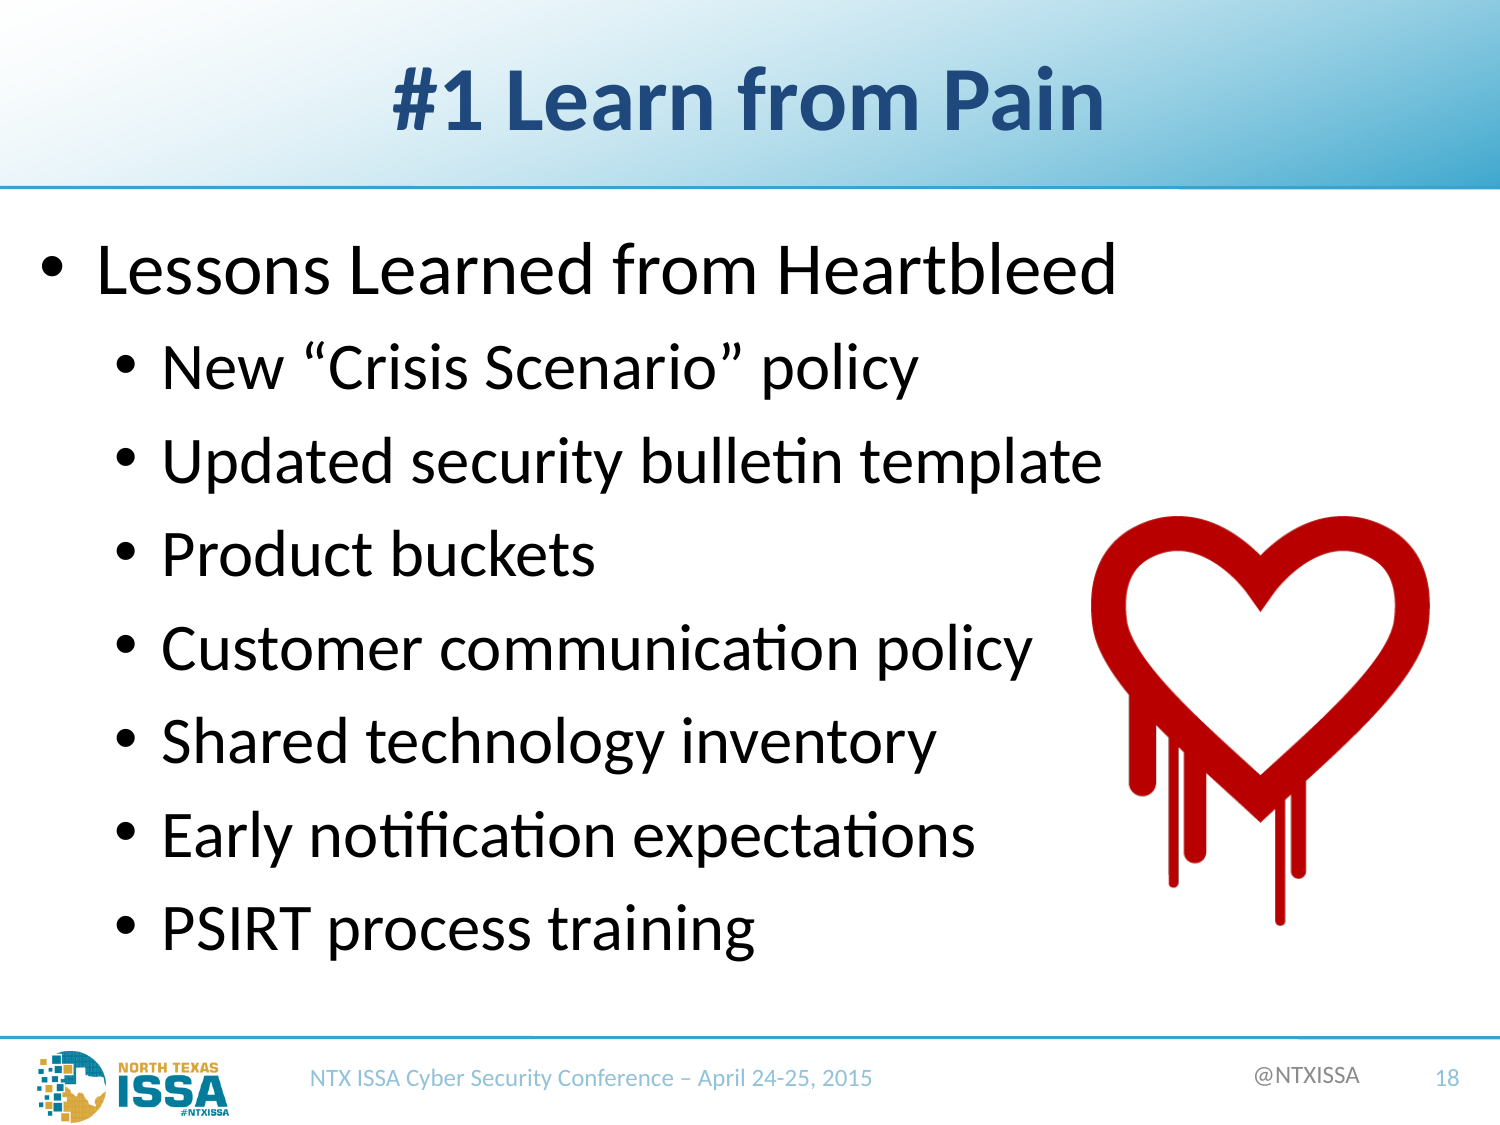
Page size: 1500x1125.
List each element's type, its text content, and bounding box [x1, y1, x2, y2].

slide_number 18 [1387, 1050, 1475, 1103]
picture [1087, 512, 1435, 933]
picture [24, 1045, 234, 1125]
footer NTX ISSA Cyber Security Conference – April 24-25, 2015 [294, 1050, 1208, 1103]
title #1 Learn from Pain [24, 24, 1475, 163]
list Lessons Learned from Heartbleed New “Crisis Scenario” policy Updated security bulletin template Product buckets Customer communication policy Shared technology inventory Early notification expectations PSIRT process training [24, 212, 1475, 1025]
